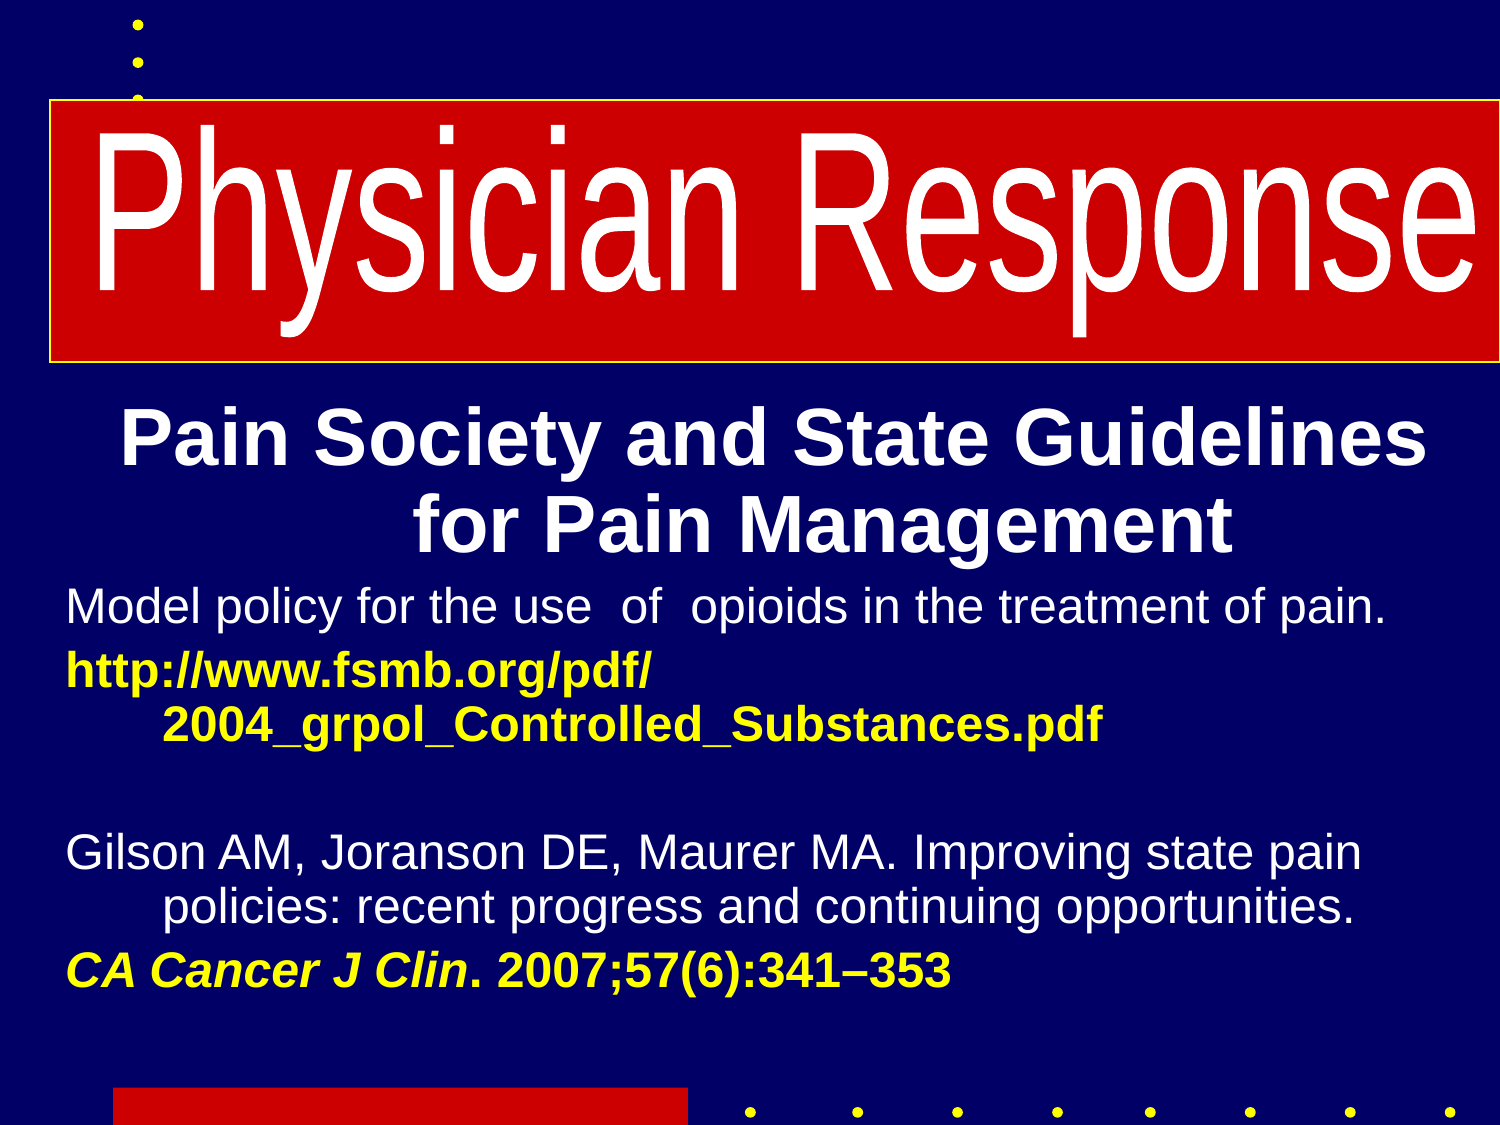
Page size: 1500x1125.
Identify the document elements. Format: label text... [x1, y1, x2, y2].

text_box [50, 99, 1500, 363]
list Pain Society and State Guidelines for Pain Management Model policy for the use of opioids in the treatment of pain. http://www.fsmb.org/pdf/2004_grpol_Controlled_Substances.pdf Gilson AM, Joranson DE, Maurer MA. Improving state pain policies: recent progress and continuing opportunities. CA Cancer J Clin. 2007;57(6):341–353 [50, 387, 1500, 1125]
